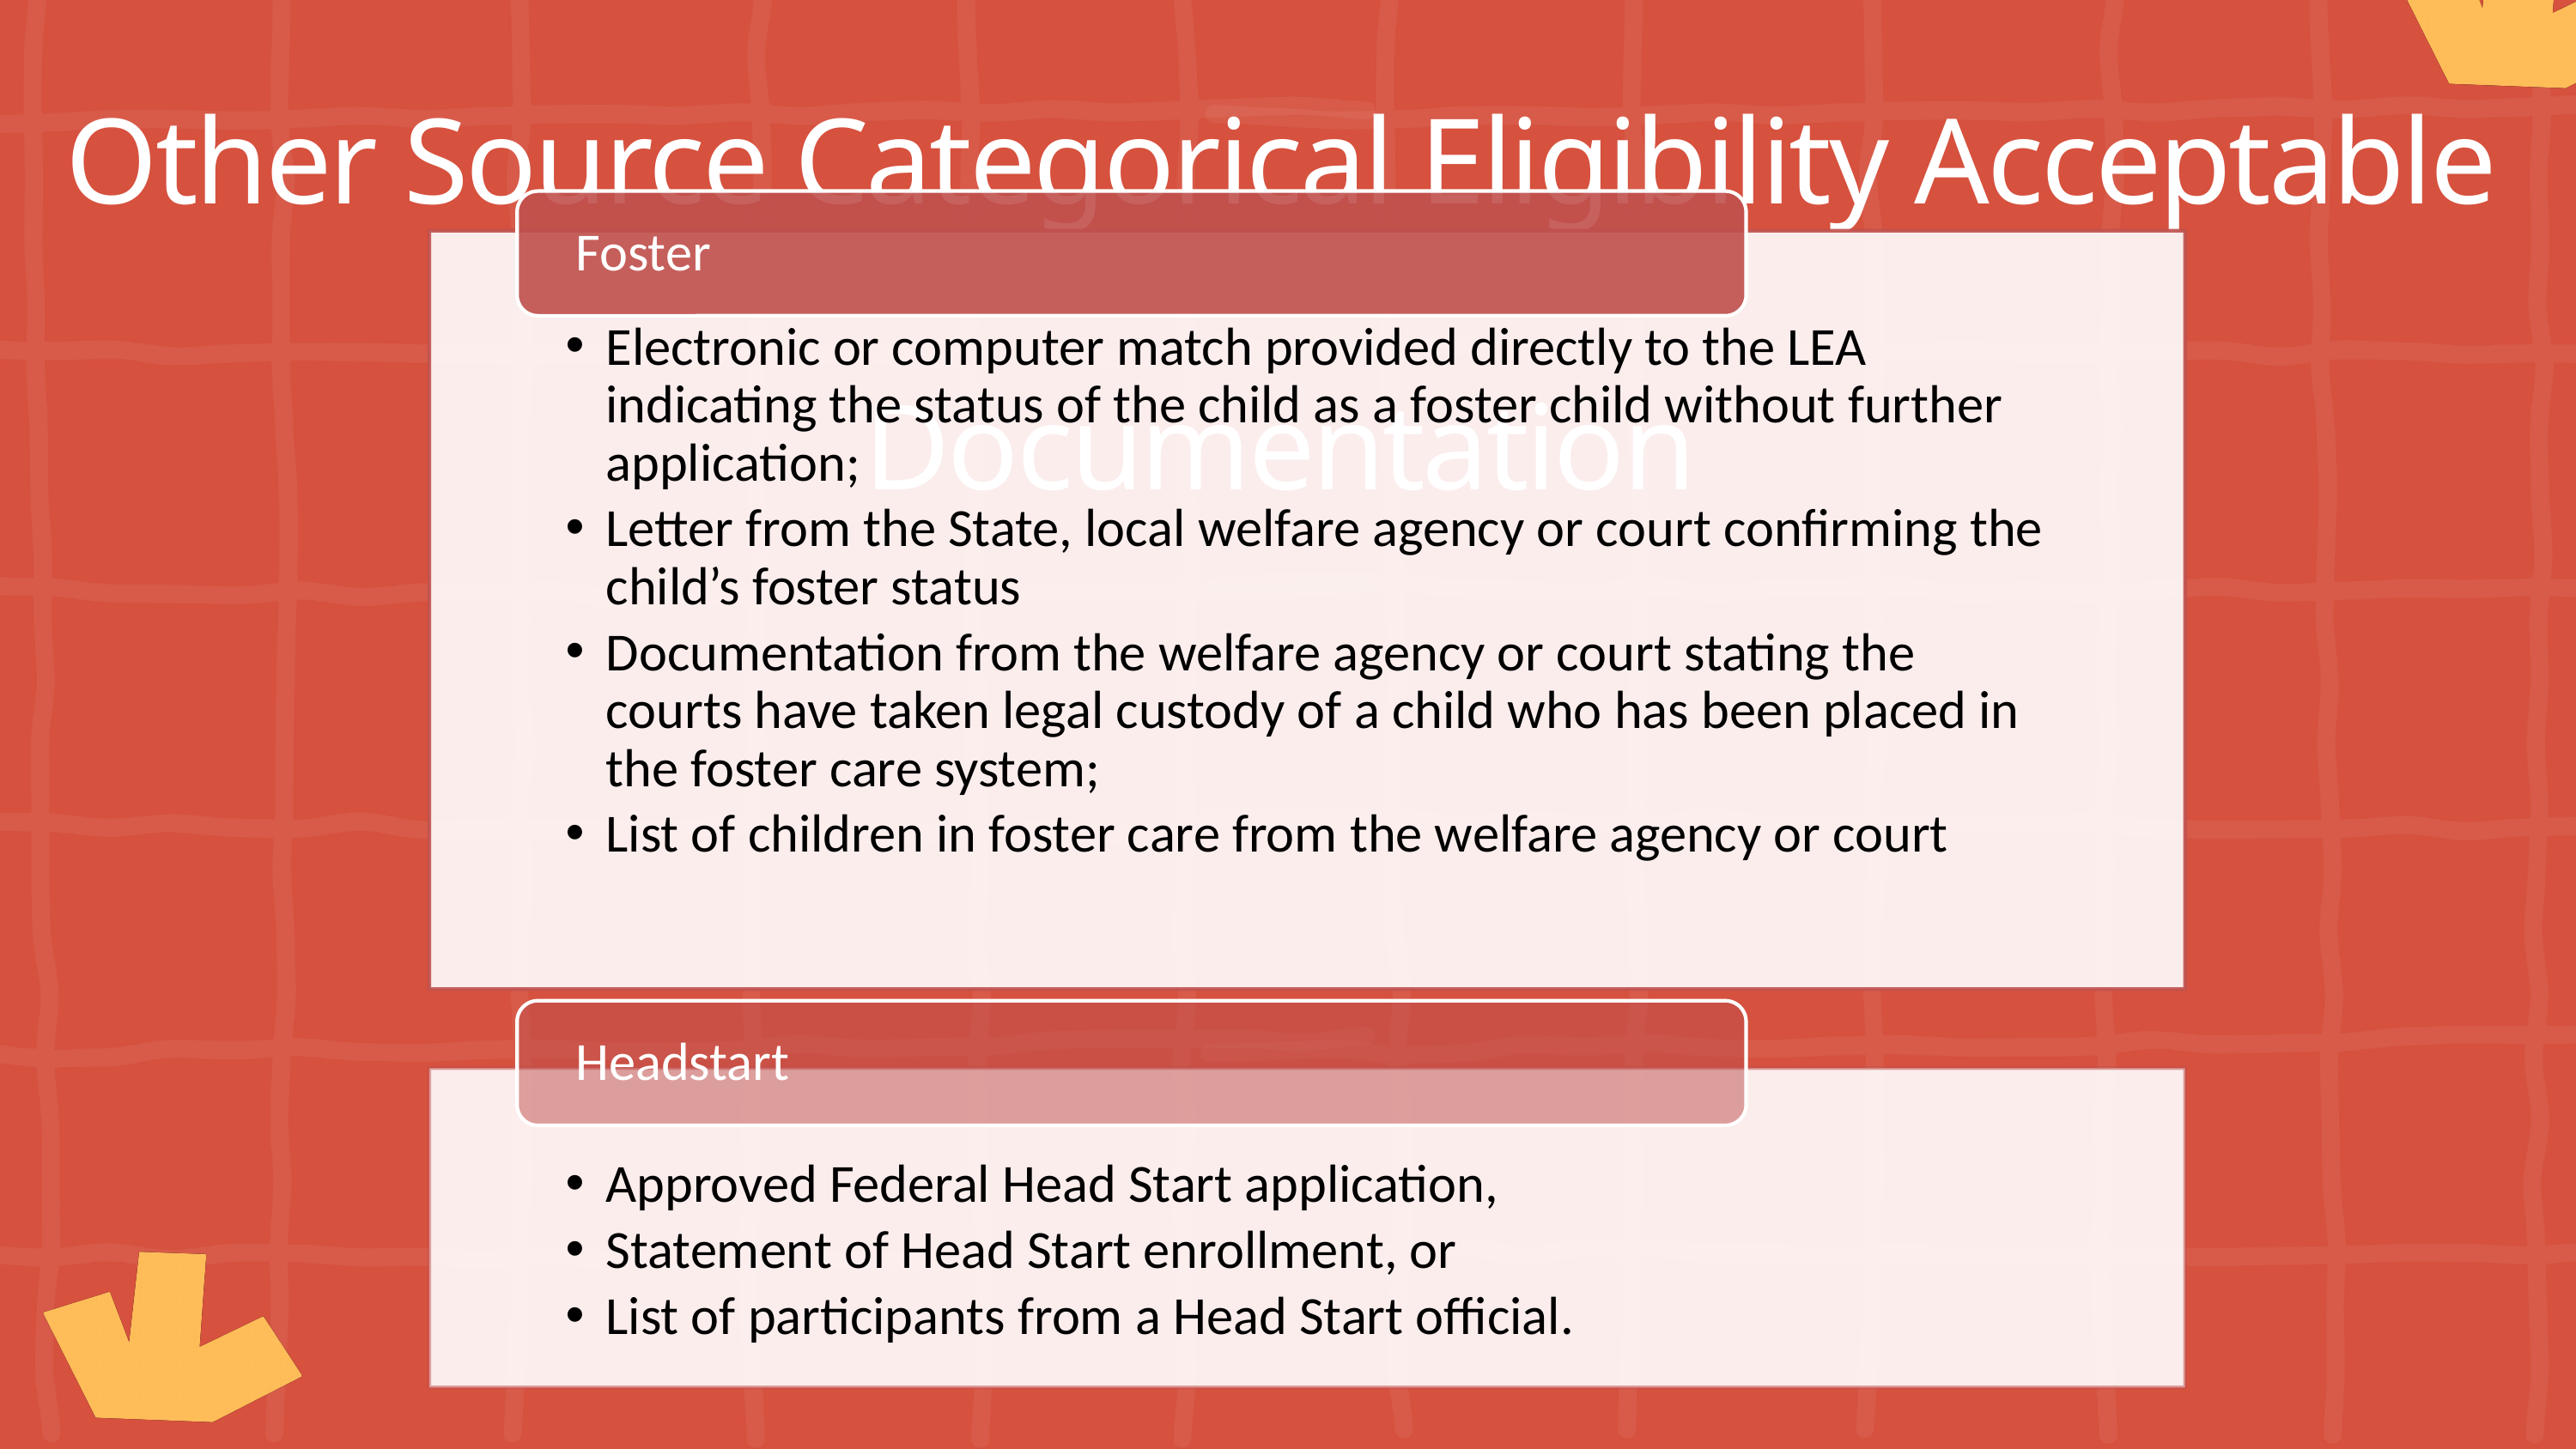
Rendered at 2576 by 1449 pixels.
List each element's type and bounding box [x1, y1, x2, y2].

text_box [428, 151, 2186, 1388]
text_box [0, 0, 2576, 1449]
